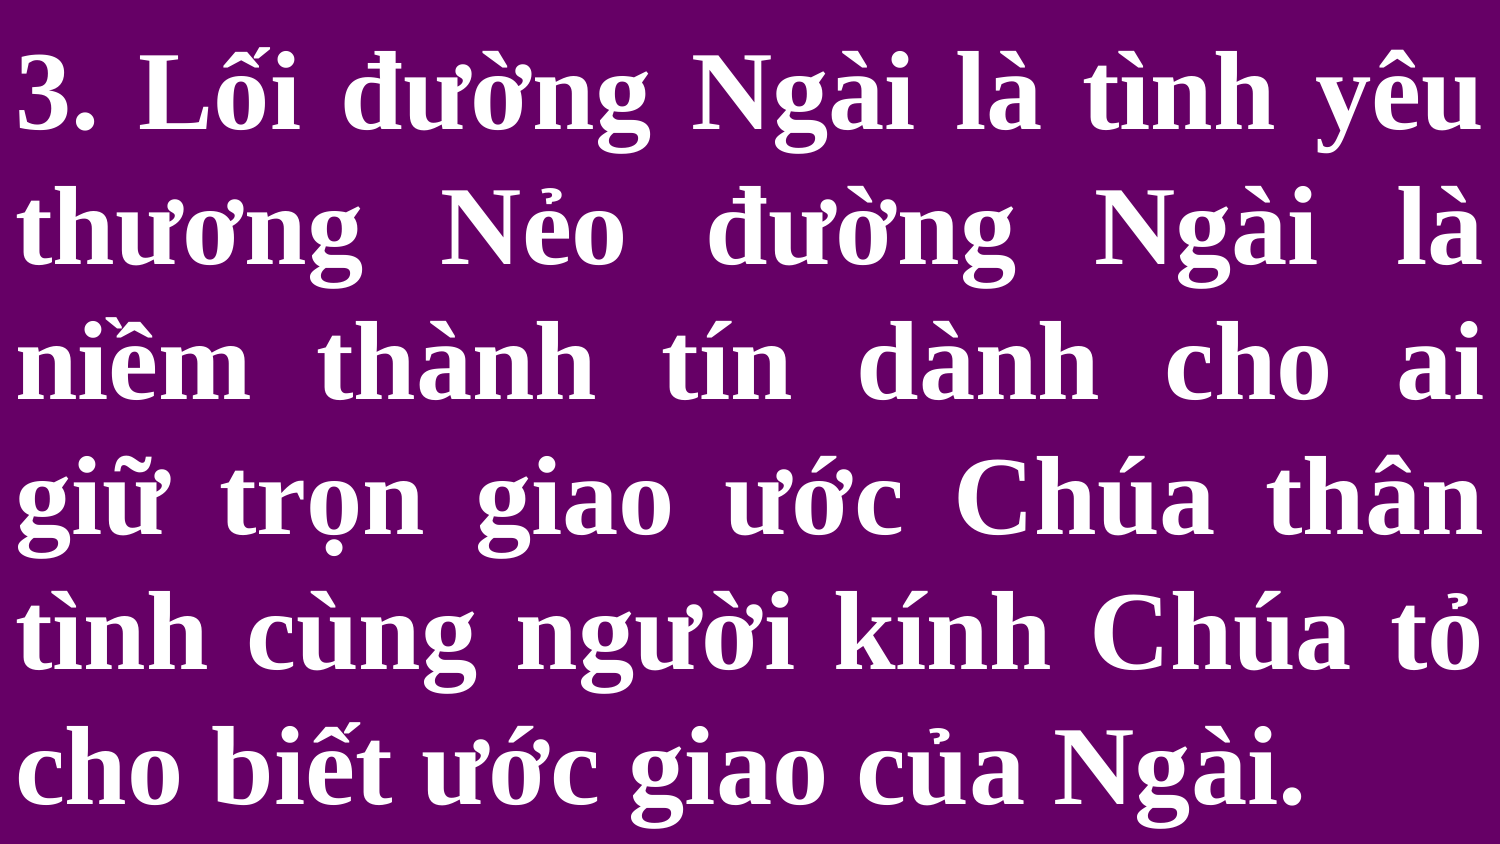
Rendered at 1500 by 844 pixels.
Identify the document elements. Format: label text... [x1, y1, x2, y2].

title 3. Lối đường Ngài là tình yêu thương Nẻo đường Ngài là niềm thành tín dành cho ai giữ trọn giao ước Chúa thân tình cùng người kính Chúa tỏ cho biết ước giao của Ngài. [0, 0, 1500, 844]
